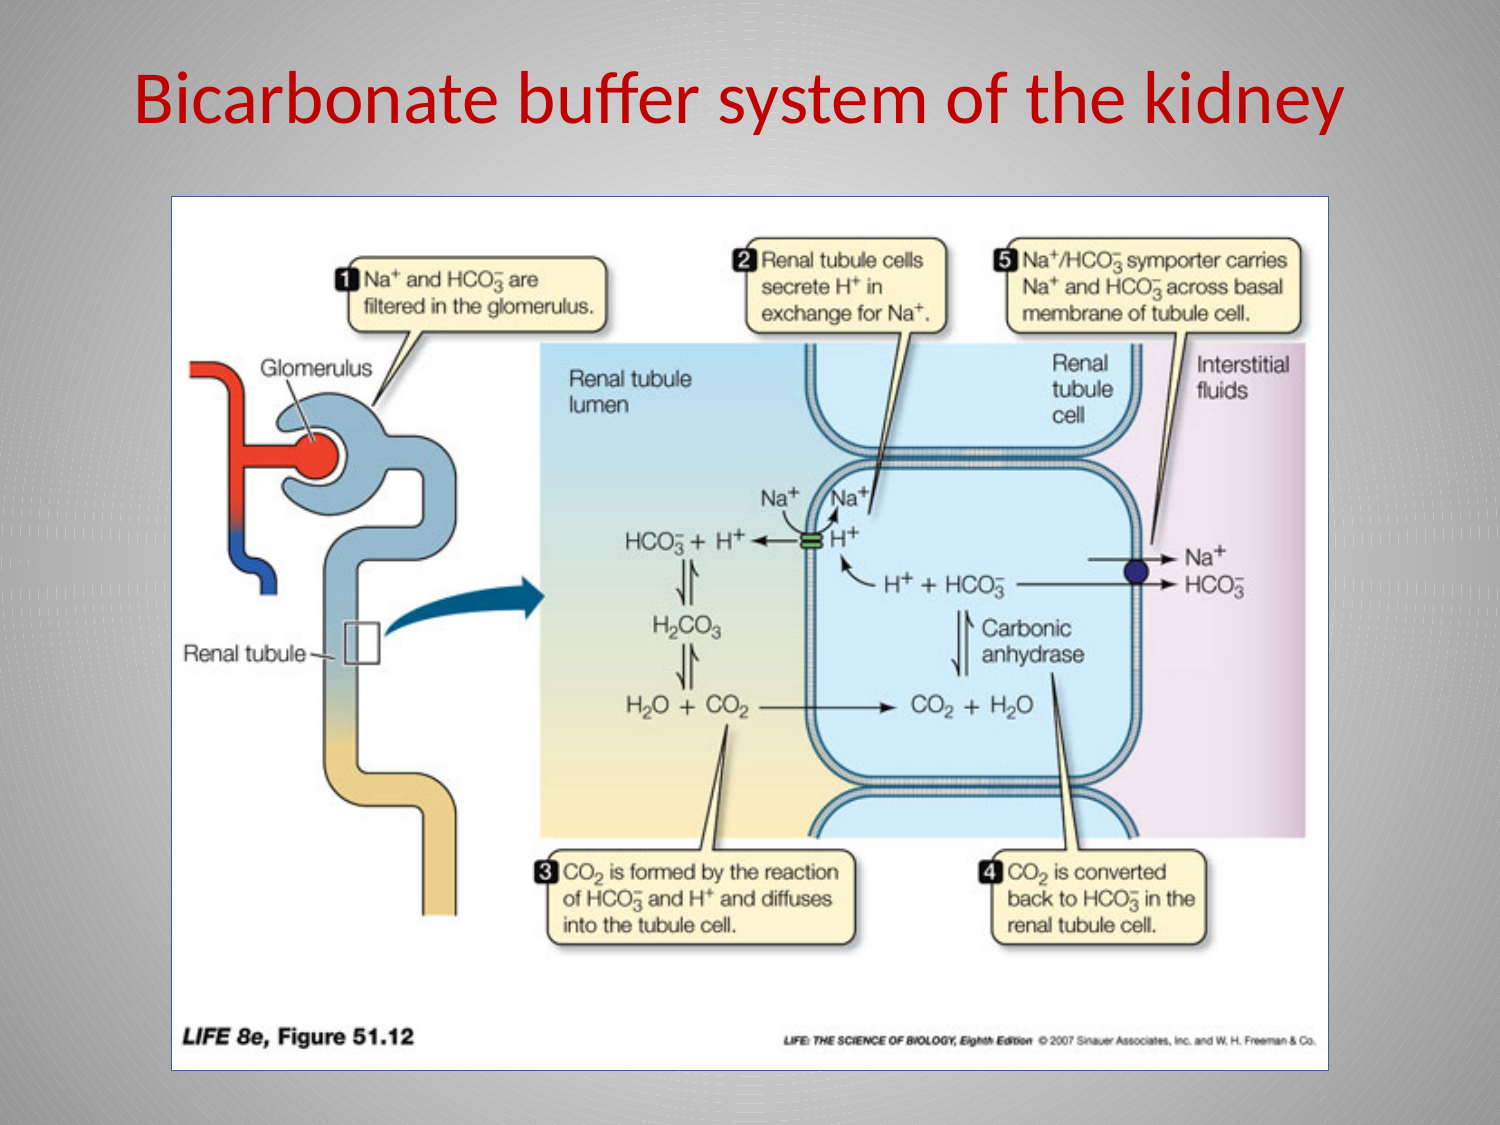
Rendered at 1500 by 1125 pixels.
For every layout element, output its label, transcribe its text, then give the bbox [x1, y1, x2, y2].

title Bicarbonate buffer system of the kidney [64, 0, 1415, 188]
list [170, 195, 1329, 1071]
